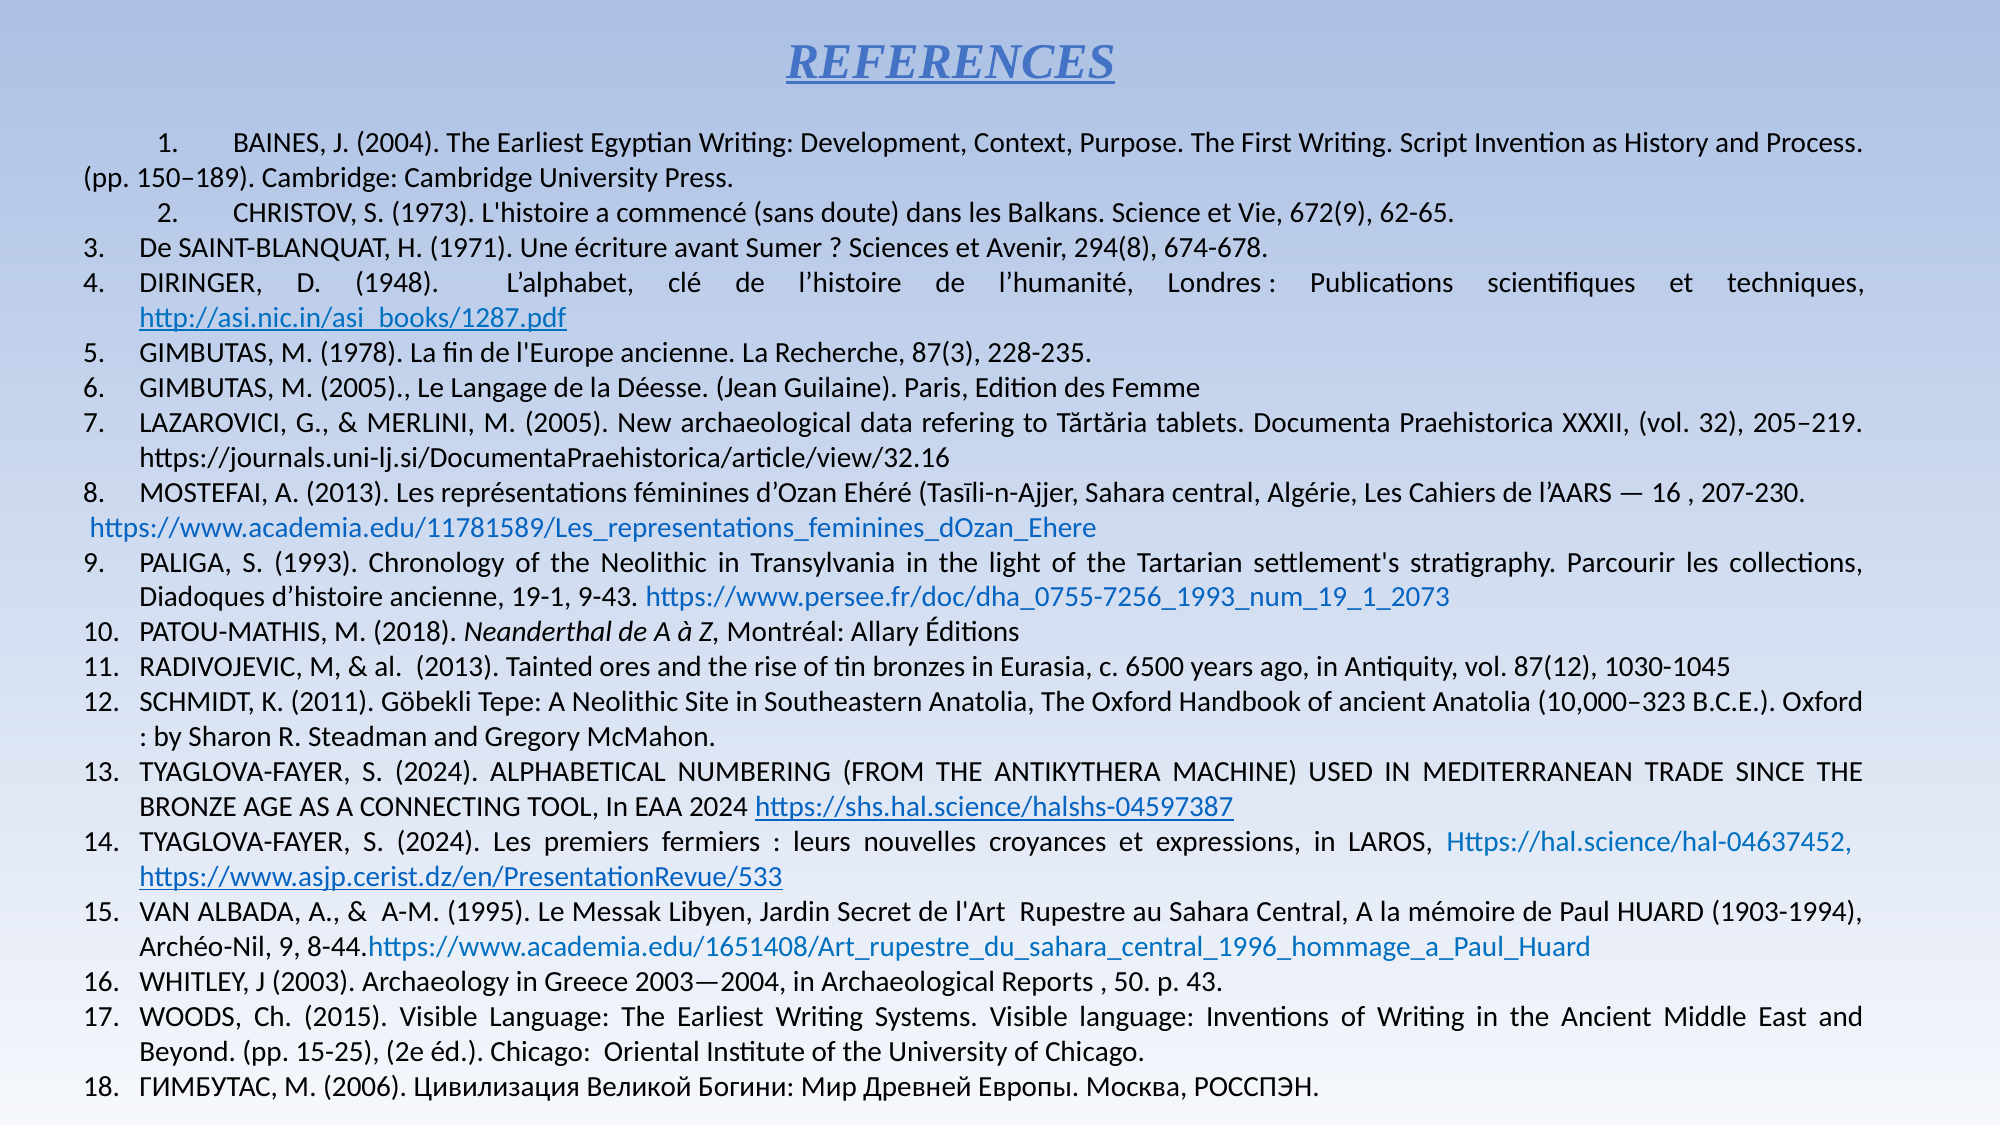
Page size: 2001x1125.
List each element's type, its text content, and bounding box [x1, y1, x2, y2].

text_box REFERENCES [697, 20, 1149, 96]
text_box 1. BAINES, J. (2004). The Earliest Egyptian Writing: Development, Context, Purpose. The First Writing. Script Invention as History and Process. (pp. 150–189). Cambridge: Cambridge University Press. 2. CHRISTOV, S. (1973). L'histoire a commencé (sans doute) dans les Balkans. Science et Vie, 672(9)‎, 62-65. De SAINT-BLANQUAT, H. (1971). Une écriture avant Sumer ? Sciences et Avenir, 294(8), 674-678. DIRINGER, D. (1948). L’alphabet, clé de l’histoire de l’humanité, Londres : Publications scientifiques et techniques, http://asi.nic.in/asi_books/1287.pdf GIMBUTAS, M. (1978). La fin de l'Europe ancienne. La Recherche, 87(3)‎, 228-235. GIMBUTAS, M. (2005)., Le Langage de la Déesse. (Jean Guilaine). Paris, Edition des Femme LAZAROVICI, G., & MERLINI, M. (2005). New archaeological data refering to Tărtăria tablets. Documenta Praehistorica XXXII, (vol. 32), 205–219. https://journals.uni-lj.si/DocumentaPraehistorica/article/view/32.16 MOSTEFAI, A. (2013). Les représentations féminines d’Ozan Ehéré (Tasīli-n-Ajjer, Sahara central, Algérie, Les Cahiers de l’AARS — 16 , 207-230. https://www.academia.edu/11781589/Les_representations_feminines_dOzan_Ehere PALIGA, S. (1993). Chronology of the Neolithic in Transylvania in the light of the Tartarian settlement's stratigraphy. Parcourir les collections, Diadoques d’histoire ancienne, 19-1, 9-43. https://www.persee.fr/doc/dha_0755-7256_1993_num_19_1_2073 PATOU-MATHIS, M. (2018). Neanderthal de A à Z, Montréal: Allary Éditions RADIVOJEVIC, M, & al. (2013). Tainted ores and the rise of tin bronzes in Eurasia, c. 6500 years ago, in Antiquity, vol. 87(12), 1030-1045 SCHMIDT, K. (2011). Göbekli Tepe: A Neolithic Site in Southeastern Anatolia, The Oxford Handbook of ancient Anatolia (10,000–323 B.C.E.). Oxford : by Sharon R. Steadman and Gregory McMahon. TYAGLOVA-FAYER, S. (2024). ALPHABETICAL NUMBERING (FROM THE ANTIKYTHERA MACHINE) USED IN MEDITERRANEAN TRADE SINCE THE BRONZE AGE AS A CONNECTING TOOL, In EAA 2024 https://shs.hal.science/halshs-04597387 TYAGLOVA-FAYER, S. (2024). Les premiers fermiers : leurs nouvelles croyances et expressions, in LAROS, Https://hal.science/hal-04637452, https://www.asjp.cerist.dz/en/PresentationRevue/533 VAN ALBADA, A., & A-M. (1995). Le Messak Libyen, Jardin Secret de l'Art Rupestre au Sahara Central, A la mémoire de Paul HUARD (1903-1994), Archéo-Nil, 9, 8-44.https://www.academia.edu/1651408/Art_rupestre_du_sahara_central_1996_hommage_a_Paul_Huard WHITLEY, J (2003). Archaeology in Greece 2003—2004, in Archaeological Reports , 50. p. 43. WOODS, Ch. (2015). Visible Language: The Earliest Writing Systems. Visible language: Inventions of Writing in the Ancient Middle East and Beyond. (pp. 15-25), (2e éd.). Chicago: Oriental Institute of the University of Chicago. ГИМБУТАС, М. (2006). Цивилизация Великой Богини: Мир Древней Европы. Москва, РОССПЭH. [68, 115, 1880, 1115]
